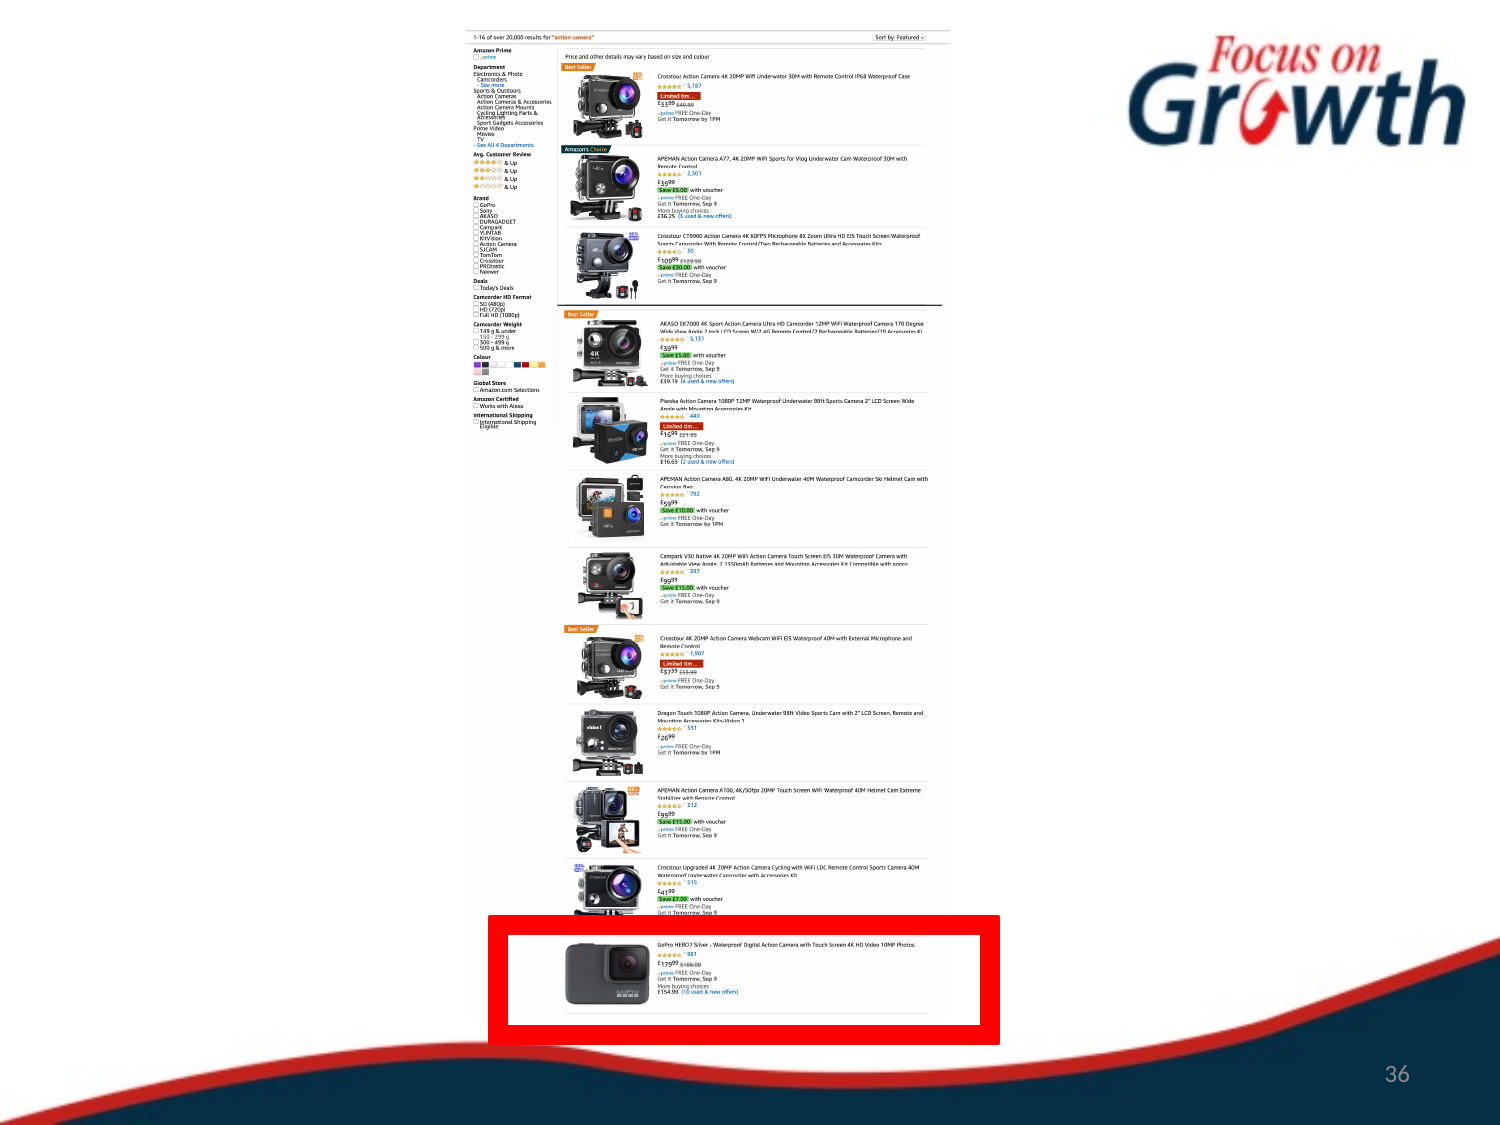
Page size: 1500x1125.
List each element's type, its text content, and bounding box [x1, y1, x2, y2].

text_box [488, 915, 1000, 1045]
picture [0, 0, 1500, 1125]
slide_number 36 [1074, 1042, 1425, 1103]
